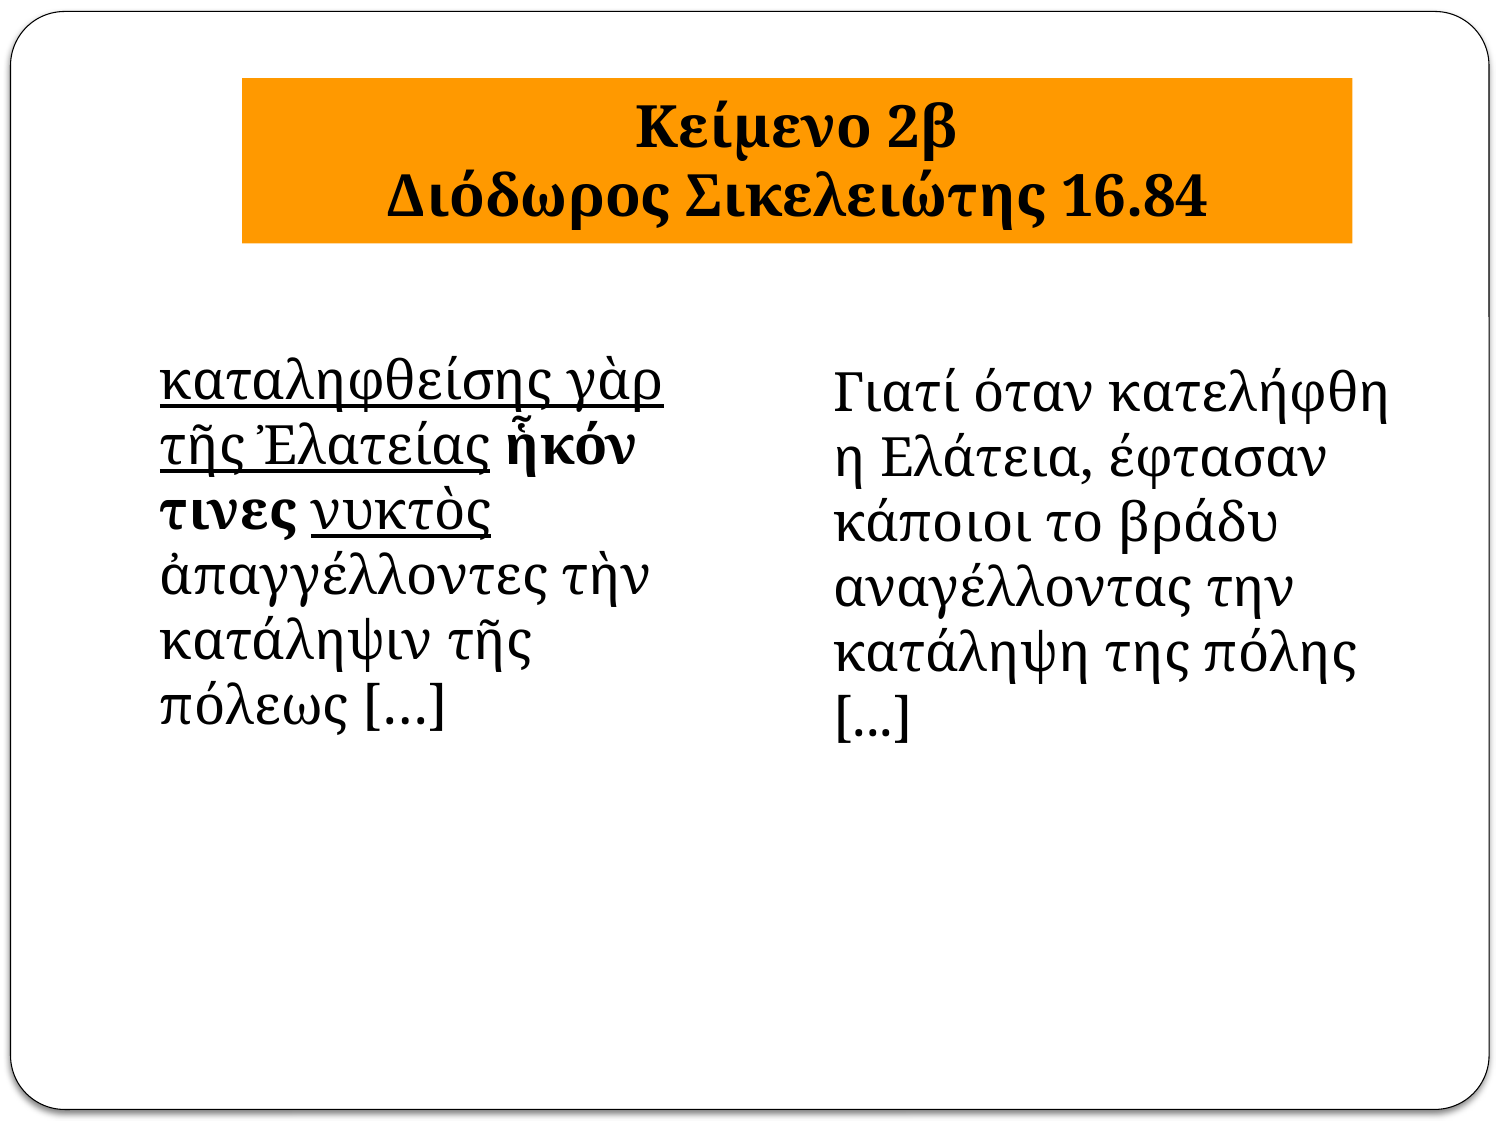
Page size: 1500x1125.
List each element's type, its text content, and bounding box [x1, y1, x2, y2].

list καταληφθείσης γὰρ τῆς Ἐλατείας ἧκόν τινες νυκτὸς ἀπαγγέλλοντες τὴν κατάληψιν τῆς πόλεως […] [100, 338, 739, 792]
title Κείμενο 2β Διόδωρος Σικελειώτης 16.84 [242, 78, 1353, 244]
list Γιατί όταν κατελήφθη η Ελάτεια, έφτασαν κάποιοι το βράδυ αναγέλλοντας την κατάληψη της πόλης [...] [773, 349, 1424, 792]
